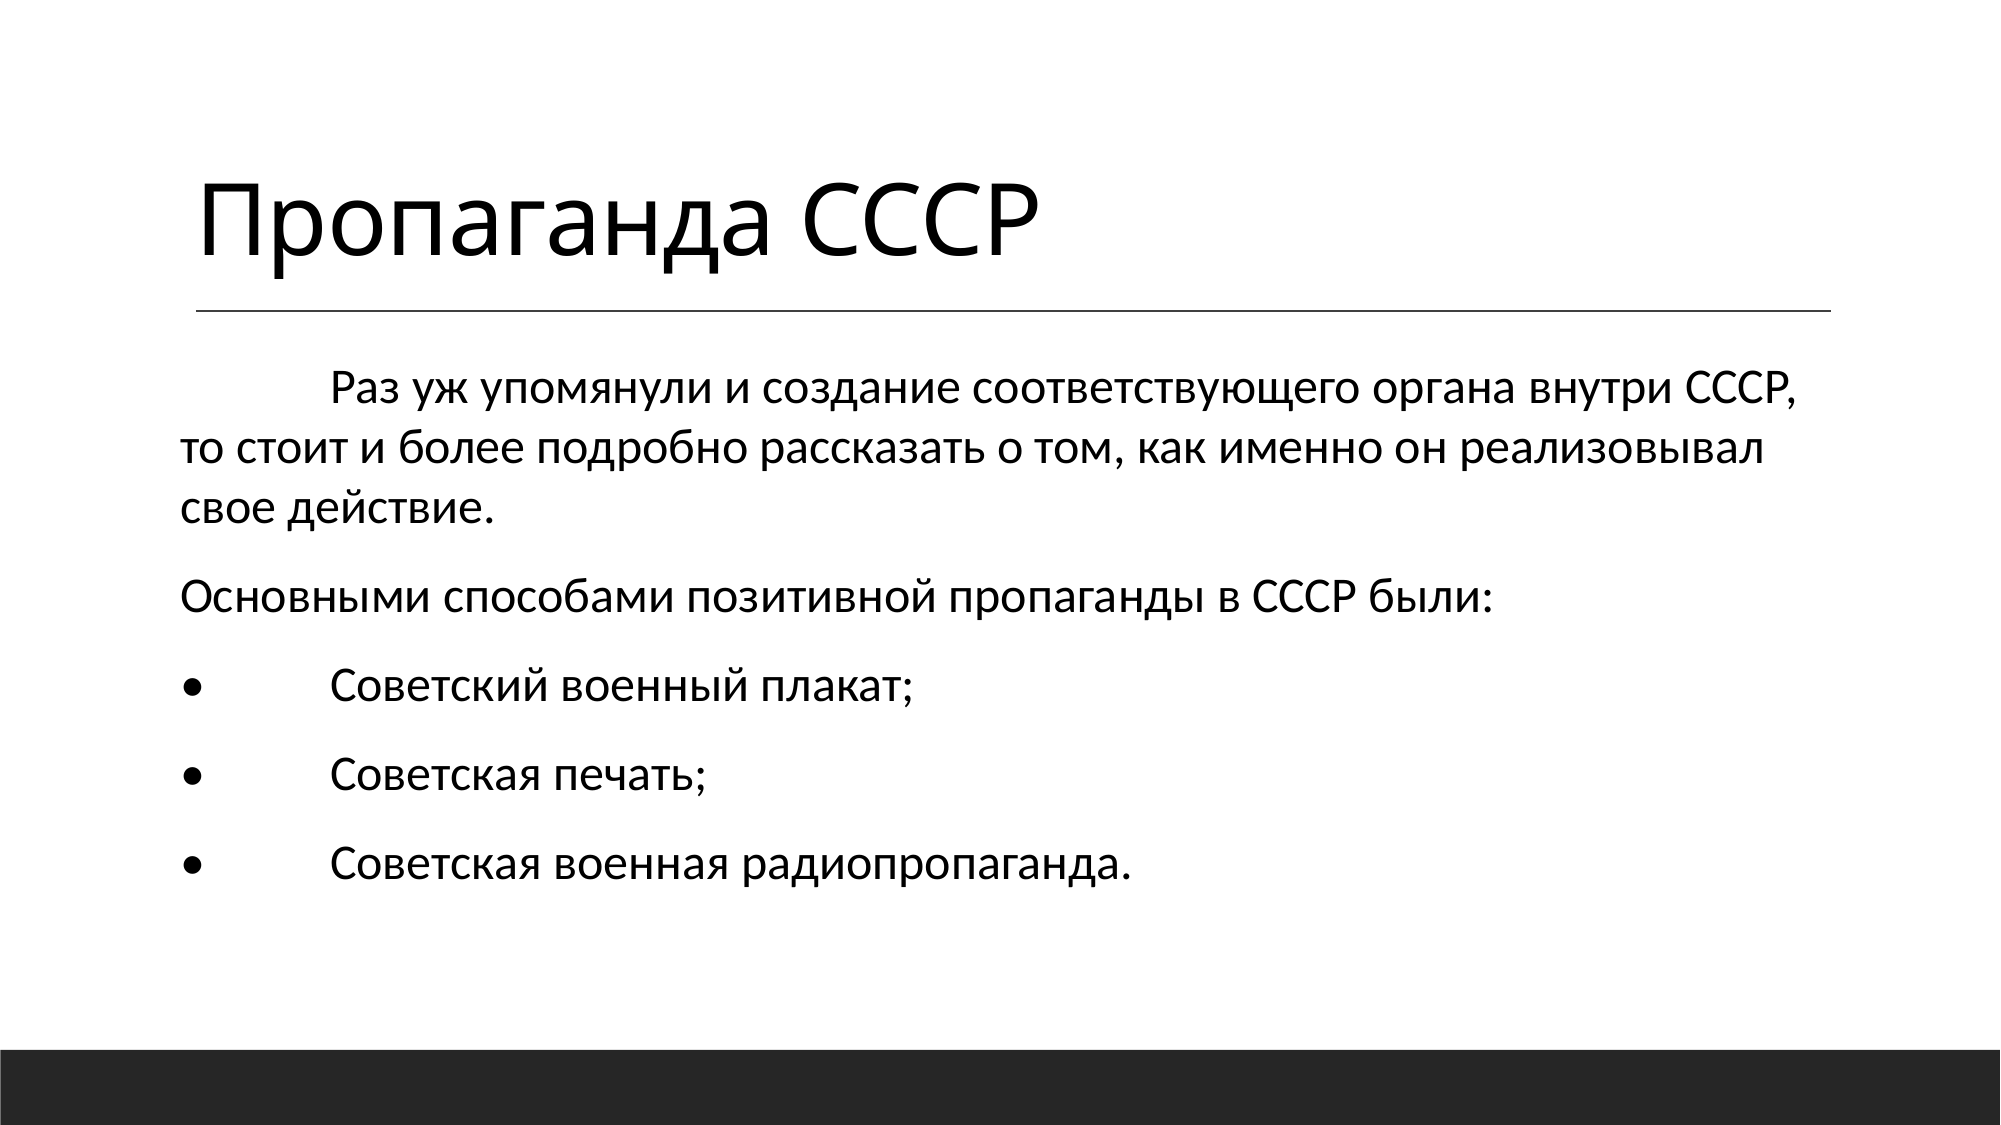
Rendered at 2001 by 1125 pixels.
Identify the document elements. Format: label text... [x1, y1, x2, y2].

title Пропаганда СССР [180, 47, 1830, 285]
list Раз уж упомянули и создание соответствующего органа внутри СССР, то стоит и более подробно рассказать о том, как именно он реализовывал свое действие. Основными способами позитивной пропаганды в СССР были: • Советский военный плакат; • Советская печать; • Советская военная радиопропаганда. [180, 345, 1830, 963]
